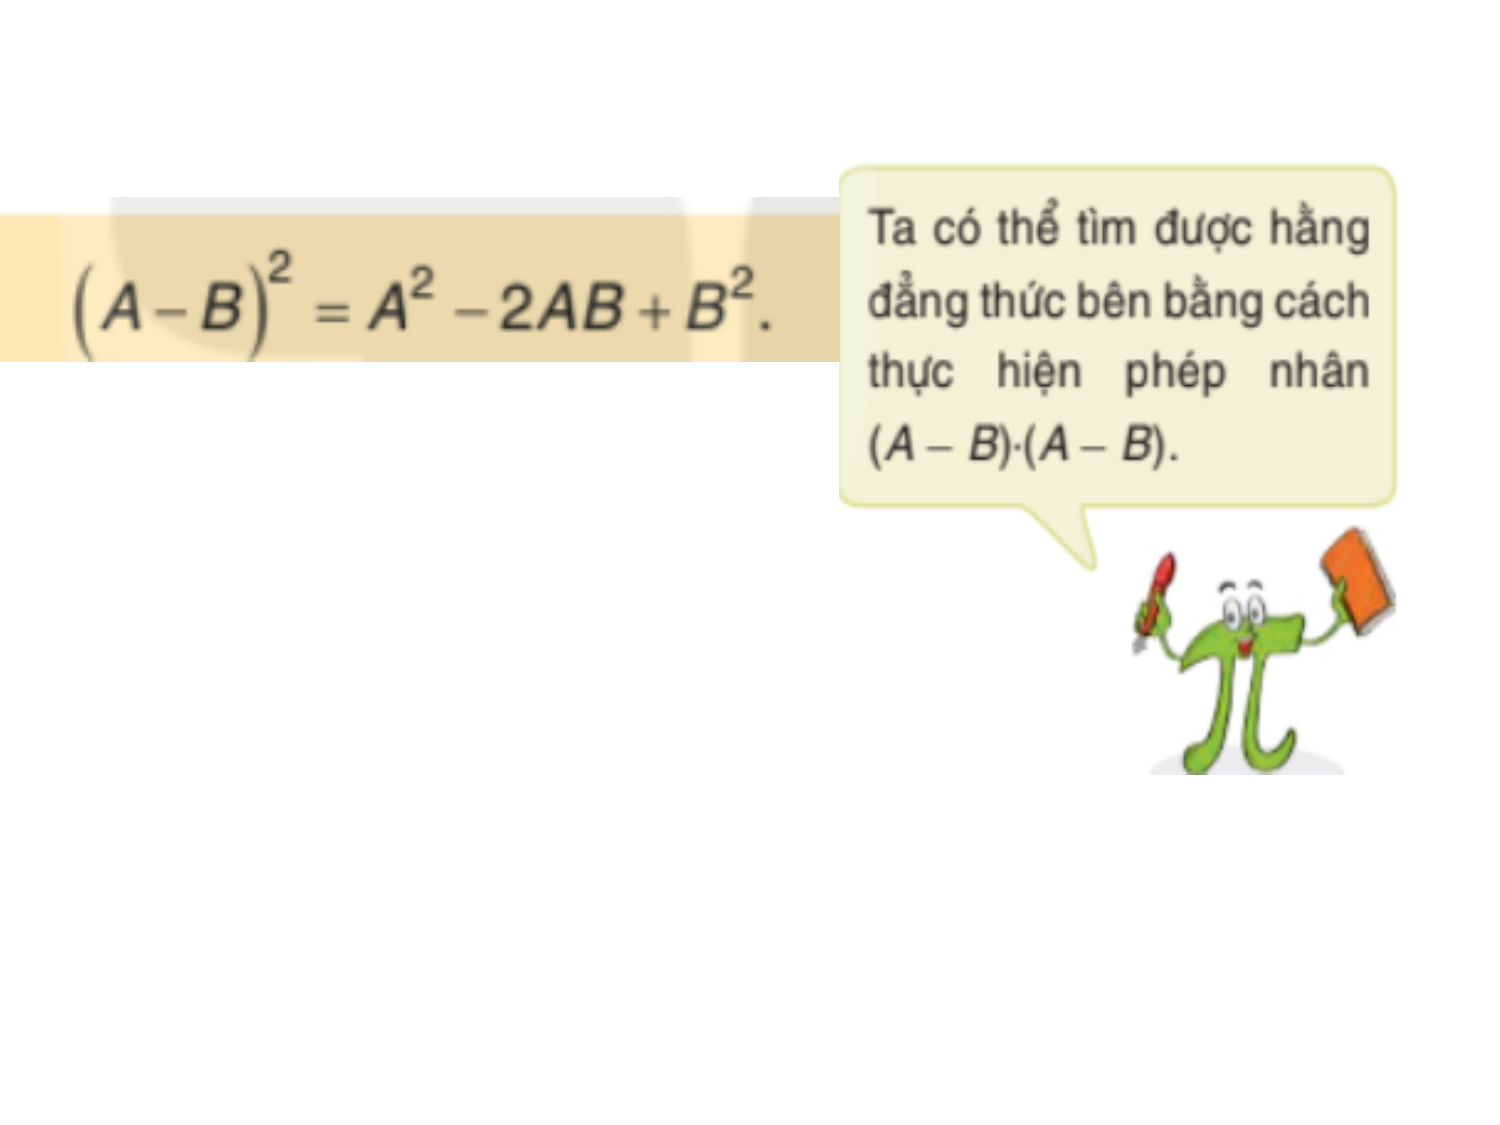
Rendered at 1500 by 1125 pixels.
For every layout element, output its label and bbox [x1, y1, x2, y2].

picture [0, 125, 1468, 776]
